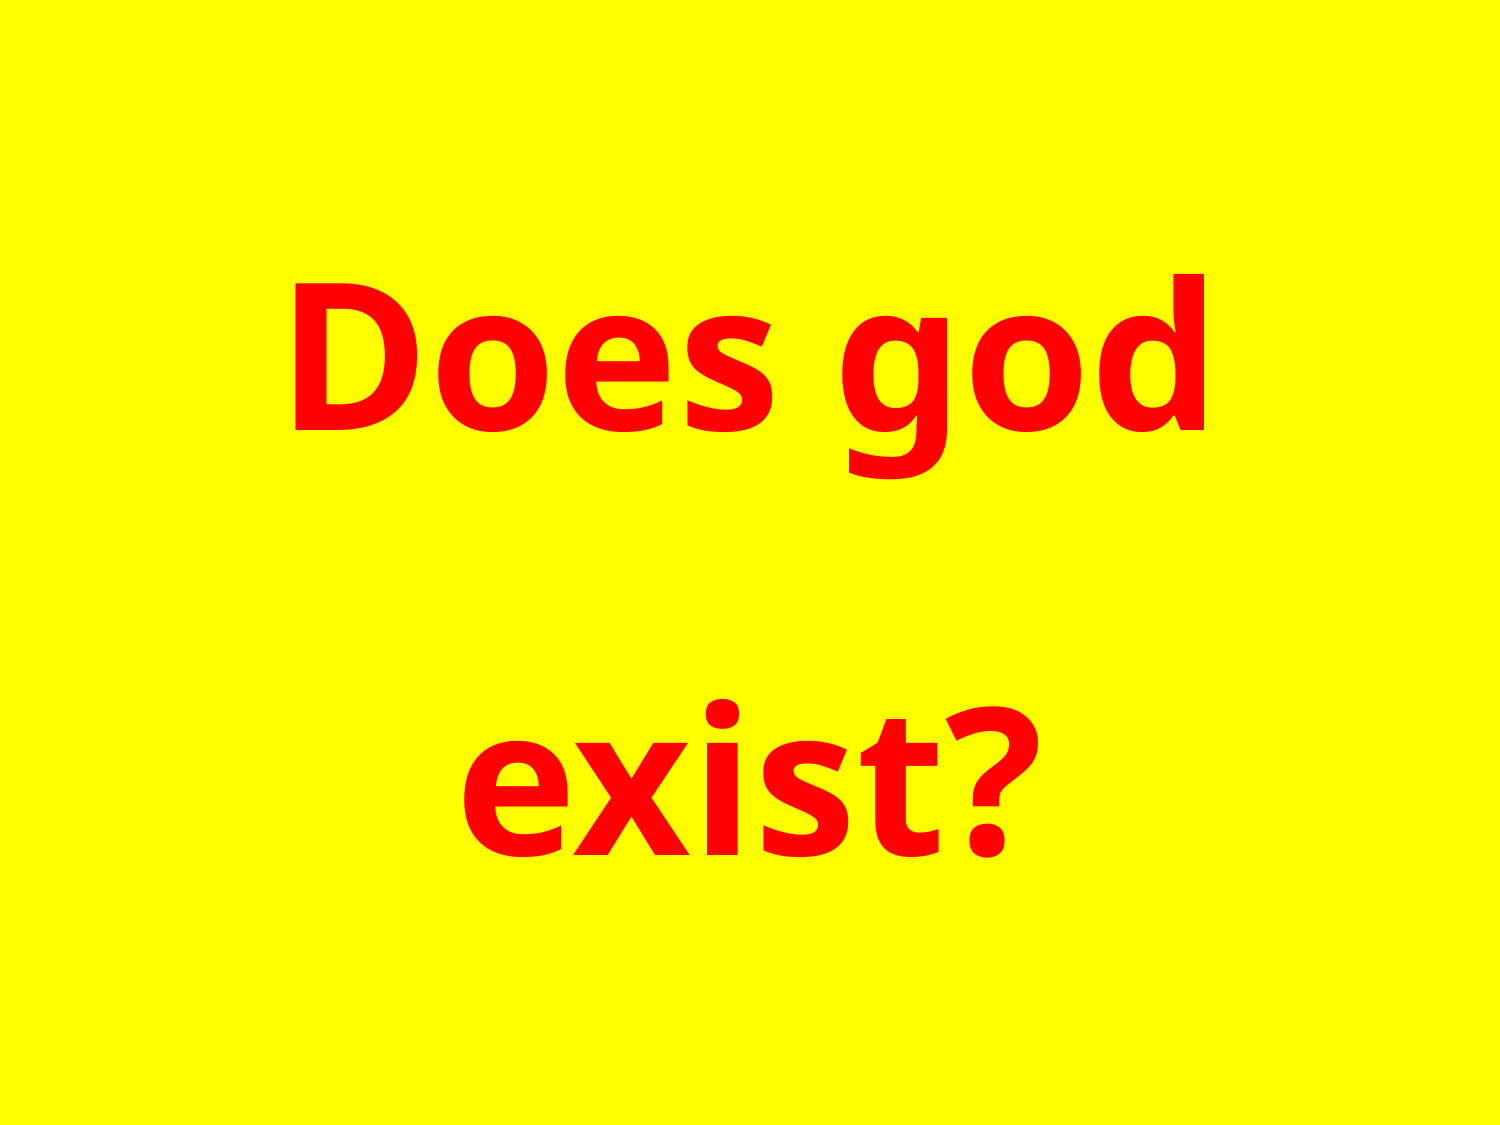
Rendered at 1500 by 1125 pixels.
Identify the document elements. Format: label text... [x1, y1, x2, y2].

text_box Does god exist? [41, 125, 1459, 991]
